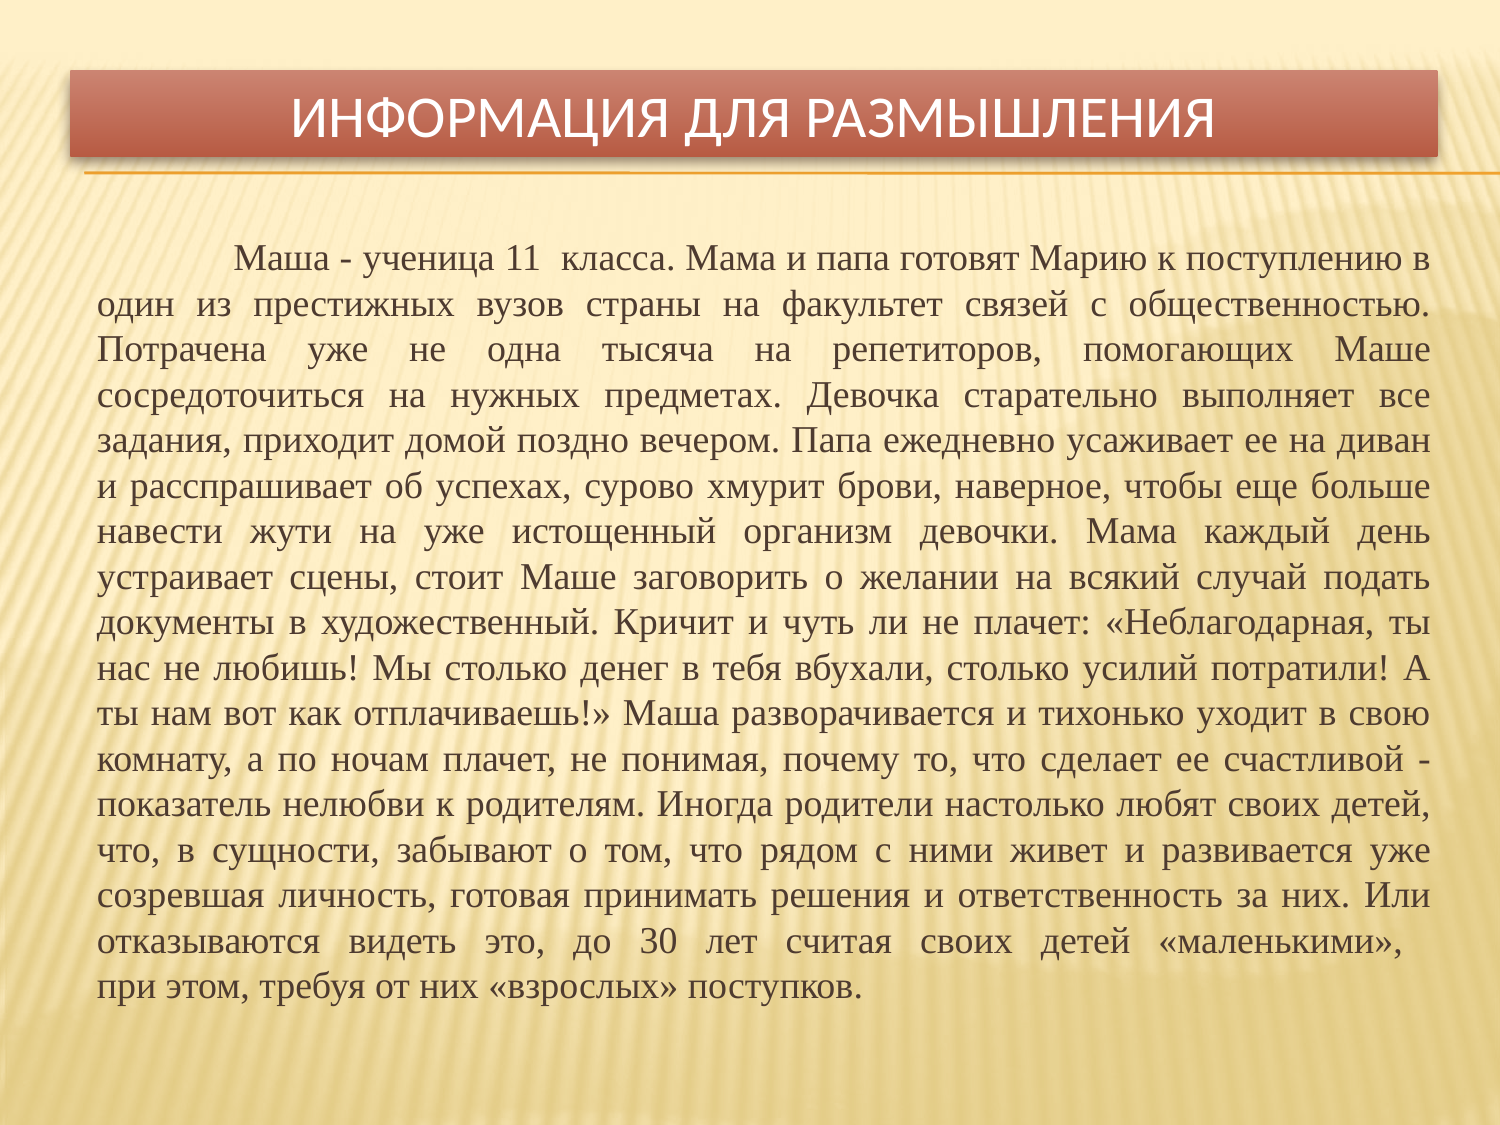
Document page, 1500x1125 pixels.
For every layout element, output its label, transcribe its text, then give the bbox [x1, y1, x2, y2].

title Маша - ученица 11 класса. Мама и папа готовят Марию к поступлению в один из престижных вузов страны на факультет связей с общественностью. Потрачена уже не одна тысяча на репетиторов, помогающих Маше сосредоточиться на нужных предметах. Девочка старательно выполняет все задания, приходит домой поздно вечером. Папа ежедневно усаживает ее на диван и расспрашивает об успехах, сурово хмурит брови, наверное, чтобы еще больше навести жути на уже истощенный организм девочки. Мама каждый день устраивает сцены, стоит Маше заговорить о желании на всякий случай подать документы в художественный. Кричит и чуть ли не плачет: «Неблагодарная, ты нас не любишь! Мы столько денег в тебя вбухали, столько усилий потратили! А ты нам вот как отплачиваешь!» Маша разворачивается и тихонько уходит в свою комнату, а по ночам плачет, не понимая, почему то, что сделает ее счастливой - показатель нелюбви к родителям. Иногда родители настолько любят своих детей, что, в сущности, забывают о том, что рядом с ними живет и развивается уже созревшая личность, готовая принимать решения и ответственность за них. Или отказываются видеть это, до 30 лет считая своих детей «маленькими», при этом, требуя от них «взрослых» поступков. [82, 187, 1447, 1020]
text_box Информация для размышления [70, 70, 1438, 157]
